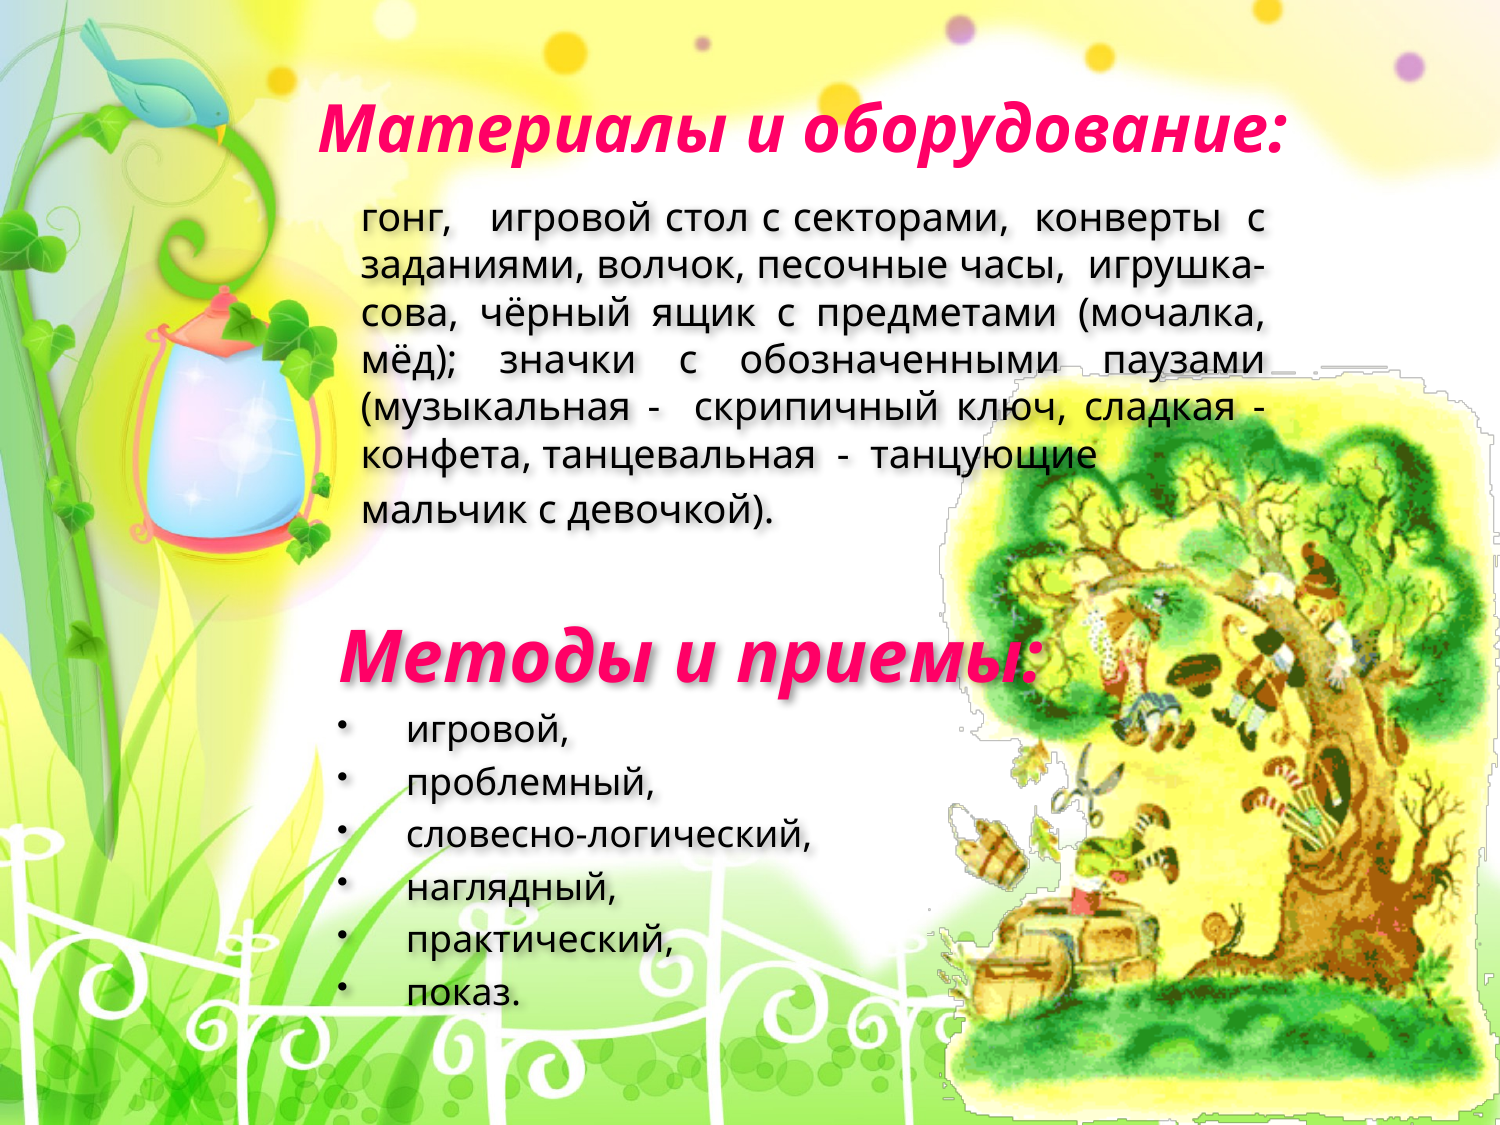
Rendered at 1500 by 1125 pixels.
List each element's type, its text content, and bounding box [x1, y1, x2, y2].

title Материалы и оборудование: [277, 66, 1329, 185]
picture [0, 0, 1500, 1125]
list гонг, игровой стол с секторами, конверты с заданиями, волчок, песочные часы, игрушка-сова, чёрный ящик с предметами (мочалка, мёд); значки с обозначенными паузами (музыкальная - скрипичный ключ, сладкая - конфета, танцевальная - танцующие мальчик с девочкой). Методы и приемы: игровой, проблемный, словесно-логический, наглядный, практический, показ. [301, 184, 1282, 1024]
